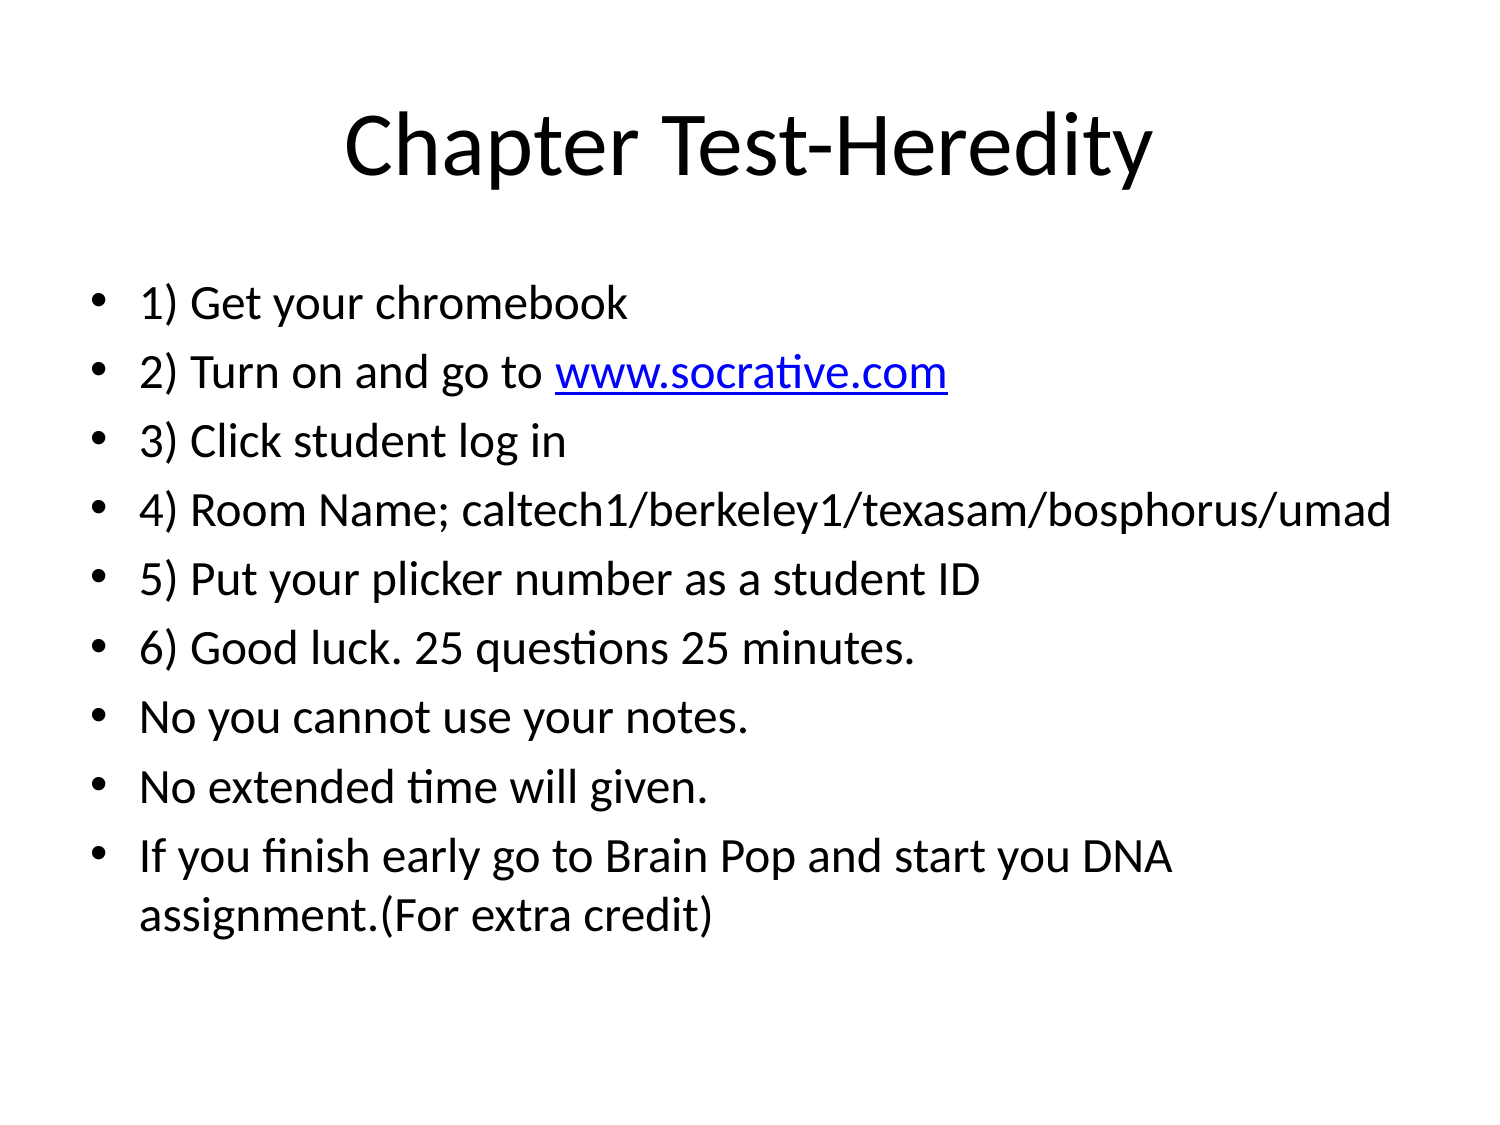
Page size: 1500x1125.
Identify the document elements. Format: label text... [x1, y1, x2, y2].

list 1) Get your chromebook 2) Turn on and go to www.socrative.com 3) Click student log in 4) Room Name; caltech1/berkeley1/texasam/bosphorus/umad 5) Put your plicker number as a student ID 6) Good luck. 25 questions 25 minutes. No you cannot use your notes. No extended time will given. If you finish early go to Brain Pop and start you DNA assignment.(For extra credit) [75, 262, 1425, 1005]
title Chapter Test-Heredity [75, 45, 1425, 233]
